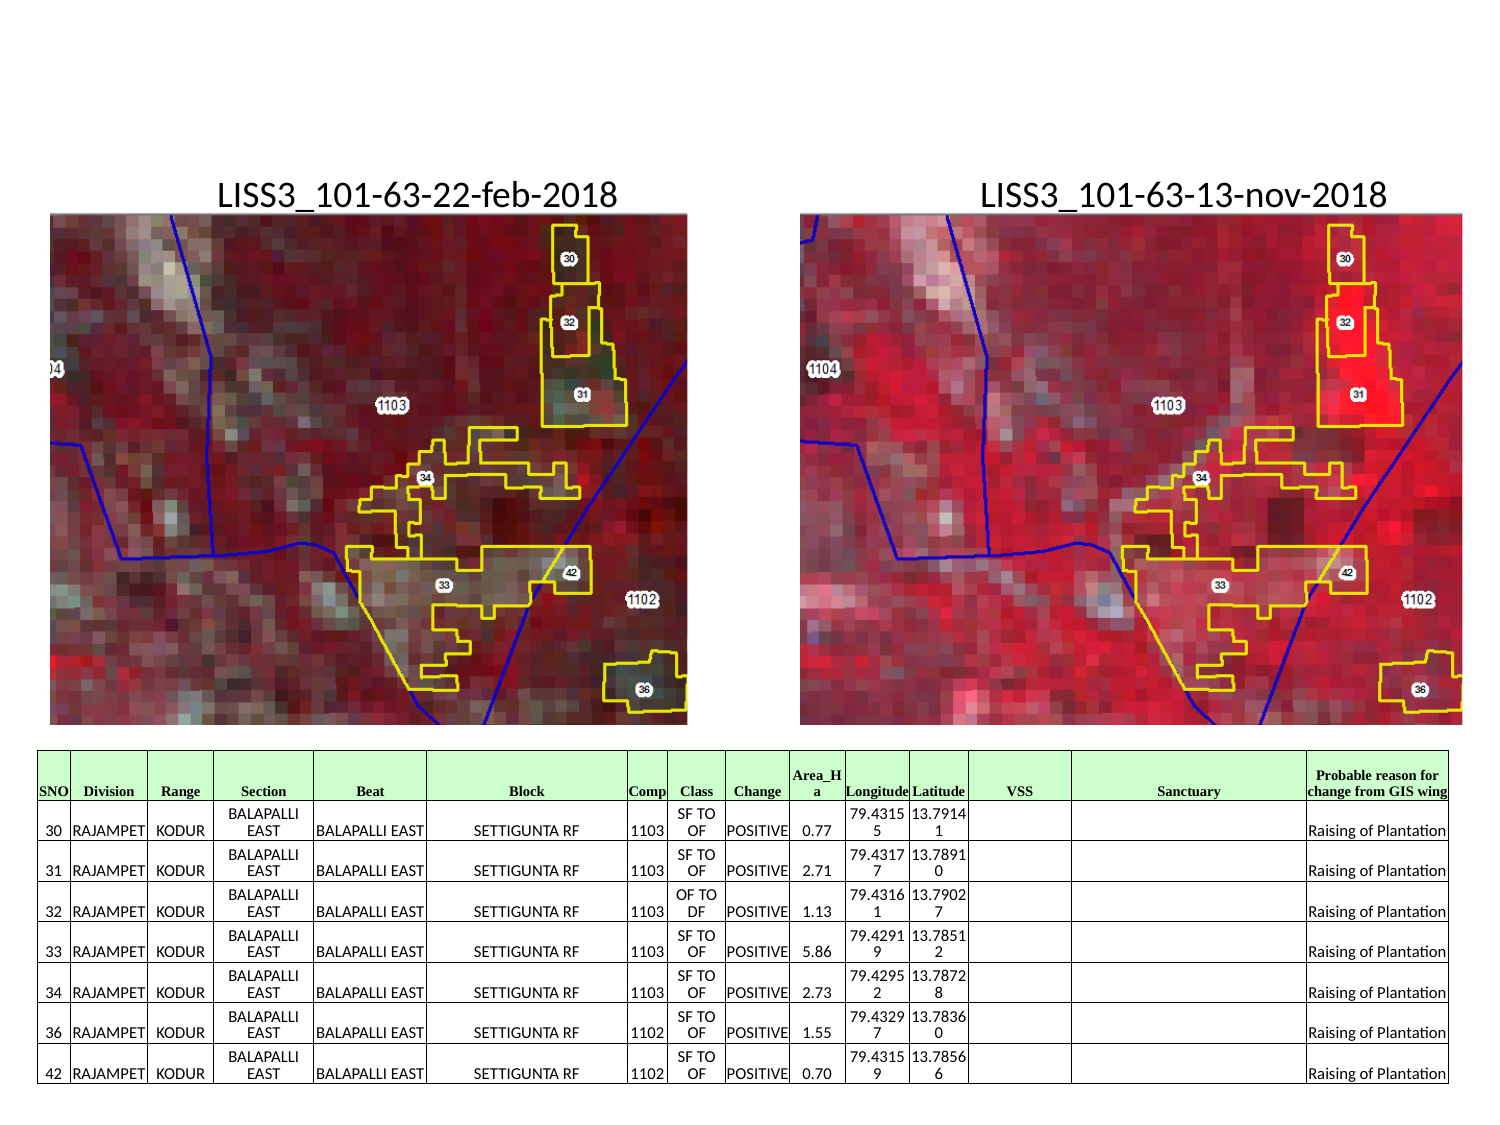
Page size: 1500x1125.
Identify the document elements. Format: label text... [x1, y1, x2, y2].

table_cell 13.78910 [910, 841, 968, 881]
table_header Block [427, 751, 627, 800]
table_cell [1072, 801, 1306, 840]
table_cell POSITIVE [726, 922, 789, 962]
text_box LISS3_101-63-13-nov-2018 [965, 162, 1403, 210]
table_cell SF TO OF [668, 1003, 725, 1043]
table_cell 31 [38, 841, 70, 881]
table_cell 1.13 [790, 882, 845, 921]
table_cell SETTIGUNTA RF [427, 882, 627, 921]
table_header Area_Ha [790, 751, 845, 800]
table_cell 34 [38, 963, 70, 1002]
table_cell POSITIVE [726, 963, 789, 1002]
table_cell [314, 1044, 426, 1083]
table_header Longitude [846, 751, 909, 800]
table_cell POSITIVE [726, 841, 789, 881]
table_cell SETTIGUNTA RF [427, 801, 627, 840]
table_cell Raising of Plantation [1307, 801, 1448, 840]
table_cell BALAPALLI EAST [314, 801, 426, 840]
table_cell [427, 1044, 627, 1083]
table_header Division [71, 751, 147, 800]
table_cell SETTIGUNTA RF [427, 922, 627, 962]
table_cell [1072, 963, 1306, 1002]
table_cell SETTIGUNTA RF [427, 963, 627, 1002]
table_cell 30 [38, 801, 70, 840]
table_cell 13.78728 [910, 963, 968, 1002]
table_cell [1072, 1044, 1306, 1083]
table_cell SF TO OF [668, 963, 725, 1002]
table_cell [969, 922, 1071, 962]
table_cell RAJAMPET [71, 801, 147, 840]
table_cell KODUR [148, 841, 213, 881]
table_cell OF TO DF [668, 882, 725, 921]
table_cell [969, 841, 1071, 881]
table_cell 13.78512 [910, 922, 968, 962]
table_cell BALAPALLI EAST [314, 963, 426, 1002]
table_cell BALAPALLI EAST [214, 882, 313, 921]
table_cell Raising of Plantation [1307, 841, 1448, 881]
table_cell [71, 1044, 147, 1083]
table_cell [790, 1003, 845, 1043]
table_cell RAJAMPET [71, 882, 147, 921]
picture [49, 212, 688, 726]
table_cell 79.42952 [846, 963, 909, 1002]
table_cell BALAPALLI EAST [214, 1003, 313, 1043]
table_cell 0.77 [790, 801, 845, 840]
table_cell SETTIGUNTA RF [427, 1003, 627, 1043]
table_header Sanctuary [1072, 751, 1306, 800]
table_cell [910, 1003, 968, 1043]
table_header SNO [38, 751, 70, 800]
table_cell 79.43161 [846, 882, 909, 921]
table_cell BALAPALLI EAST [214, 922, 313, 962]
table_cell 1103 [628, 841, 667, 881]
table_cell BALAPALLI EAST [314, 841, 426, 881]
table_cell Raising of Plantation [1307, 922, 1448, 962]
table_cell SETTIGUNTA RF [427, 841, 627, 881]
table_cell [38, 1044, 70, 1083]
table_cell 36 [38, 1003, 70, 1043]
table_cell 79.42919 [846, 922, 909, 962]
table_header Section [214, 751, 313, 800]
table_cell 79.43155 [846, 801, 909, 840]
table_cell [1072, 882, 1306, 921]
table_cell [969, 1044, 1071, 1083]
table_cell KODUR [148, 882, 213, 921]
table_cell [910, 1044, 968, 1083]
table_cell SF TO OF [668, 841, 725, 881]
text_box LISS3_101-63-22-feb-2018 [202, 162, 634, 210]
table_cell SF TO OF [668, 922, 725, 962]
table_cell [969, 963, 1071, 1002]
table_cell [1072, 922, 1306, 962]
table_cell 1103 [628, 922, 667, 962]
table_cell 5.86 [790, 922, 845, 962]
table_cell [1307, 1003, 1448, 1043]
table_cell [726, 1044, 789, 1083]
table_cell BALAPALLI EAST [214, 963, 313, 1002]
table_cell [969, 882, 1071, 921]
table_cell RAJAMPET [71, 1003, 147, 1043]
table_cell Raising of Plantation [1307, 882, 1448, 921]
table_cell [214, 1044, 313, 1083]
table_cell BALAPALLI EAST [314, 882, 426, 921]
picture [799, 212, 1463, 726]
table_cell 1103 [628, 963, 667, 1002]
table_cell SF TO OF [668, 801, 725, 840]
table_cell 33 [38, 922, 70, 962]
table_cell 32 [38, 882, 70, 921]
table_header Class [668, 751, 725, 800]
table_header Change [726, 751, 789, 800]
table_cell 2.73 [790, 963, 845, 1002]
table_cell KODUR [148, 963, 213, 1002]
table_header Latitude [910, 751, 968, 800]
table_cell 13.79141 [910, 801, 968, 840]
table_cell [846, 1003, 909, 1043]
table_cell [726, 1003, 789, 1043]
table_cell RAJAMPET [71, 922, 147, 962]
table_header Range [148, 751, 213, 800]
table_cell 1103 [628, 801, 667, 840]
table_cell POSITIVE [726, 882, 789, 921]
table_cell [846, 1044, 909, 1083]
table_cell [1307, 1044, 1448, 1083]
table_cell RAJAMPET [71, 963, 147, 1002]
table_cell BALAPALLI EAST [314, 922, 426, 962]
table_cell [969, 1003, 1071, 1043]
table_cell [148, 1044, 213, 1083]
table_header Beat [314, 751, 426, 800]
table_header Comp [628, 751, 667, 800]
table_cell BALAPALLI EAST [314, 1003, 426, 1043]
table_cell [790, 1044, 845, 1083]
table_cell 1103 [628, 882, 667, 921]
table_cell [969, 801, 1071, 840]
table_cell 79.43177 [846, 841, 909, 881]
table_cell POSITIVE [726, 801, 789, 840]
table_header VSS [969, 751, 1071, 800]
table_cell BALAPALLI EAST [214, 801, 313, 840]
table_cell Raising of Plantation [1307, 963, 1448, 1002]
table_cell [1072, 841, 1306, 881]
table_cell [628, 1044, 667, 1083]
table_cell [668, 1044, 725, 1083]
table_header Probable reason for change from GIS wing [1307, 751, 1448, 800]
table_cell BALAPALLI EAST [214, 841, 313, 881]
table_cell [1072, 1003, 1306, 1043]
table_cell KODUR [148, 1003, 213, 1043]
table_cell 2.71 [790, 841, 845, 881]
table_cell 13.79027 [910, 882, 968, 921]
table_cell RAJAMPET [71, 841, 147, 881]
table_cell KODUR [148, 922, 213, 962]
table_cell 1102 [628, 1003, 667, 1043]
table_cell KODUR [148, 801, 213, 840]
